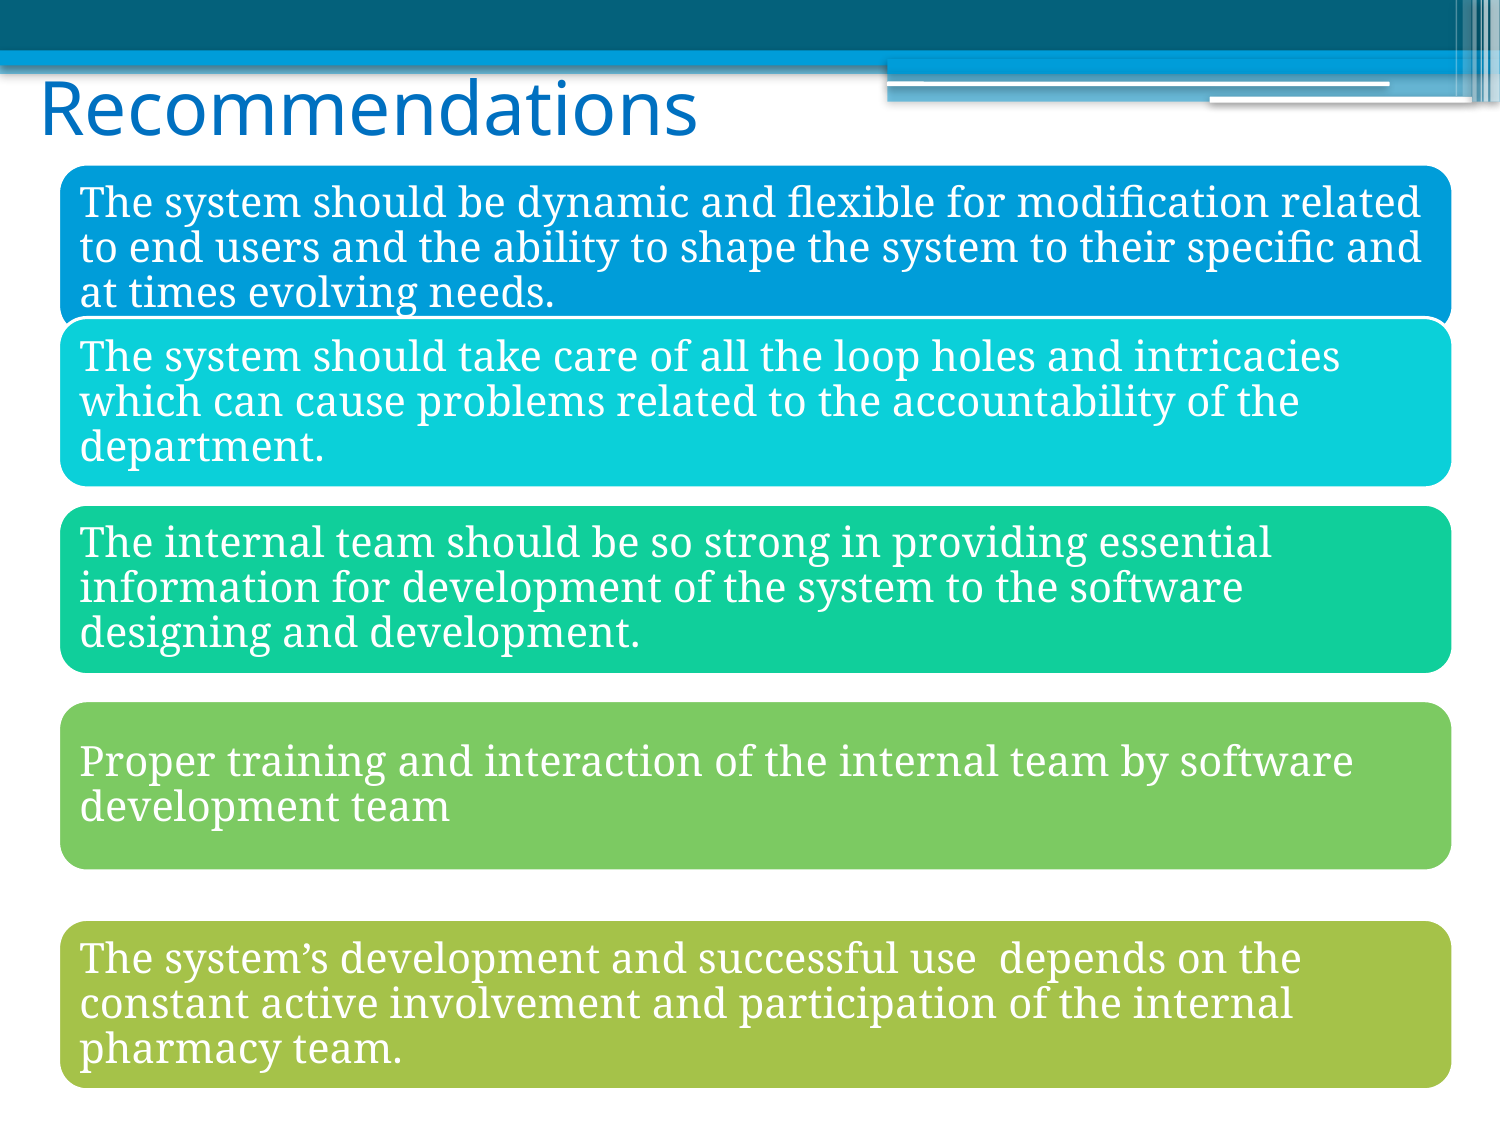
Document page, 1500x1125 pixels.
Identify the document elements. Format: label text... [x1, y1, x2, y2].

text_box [58, 163, 1454, 1091]
title Recommendations [23, 35, 1374, 176]
